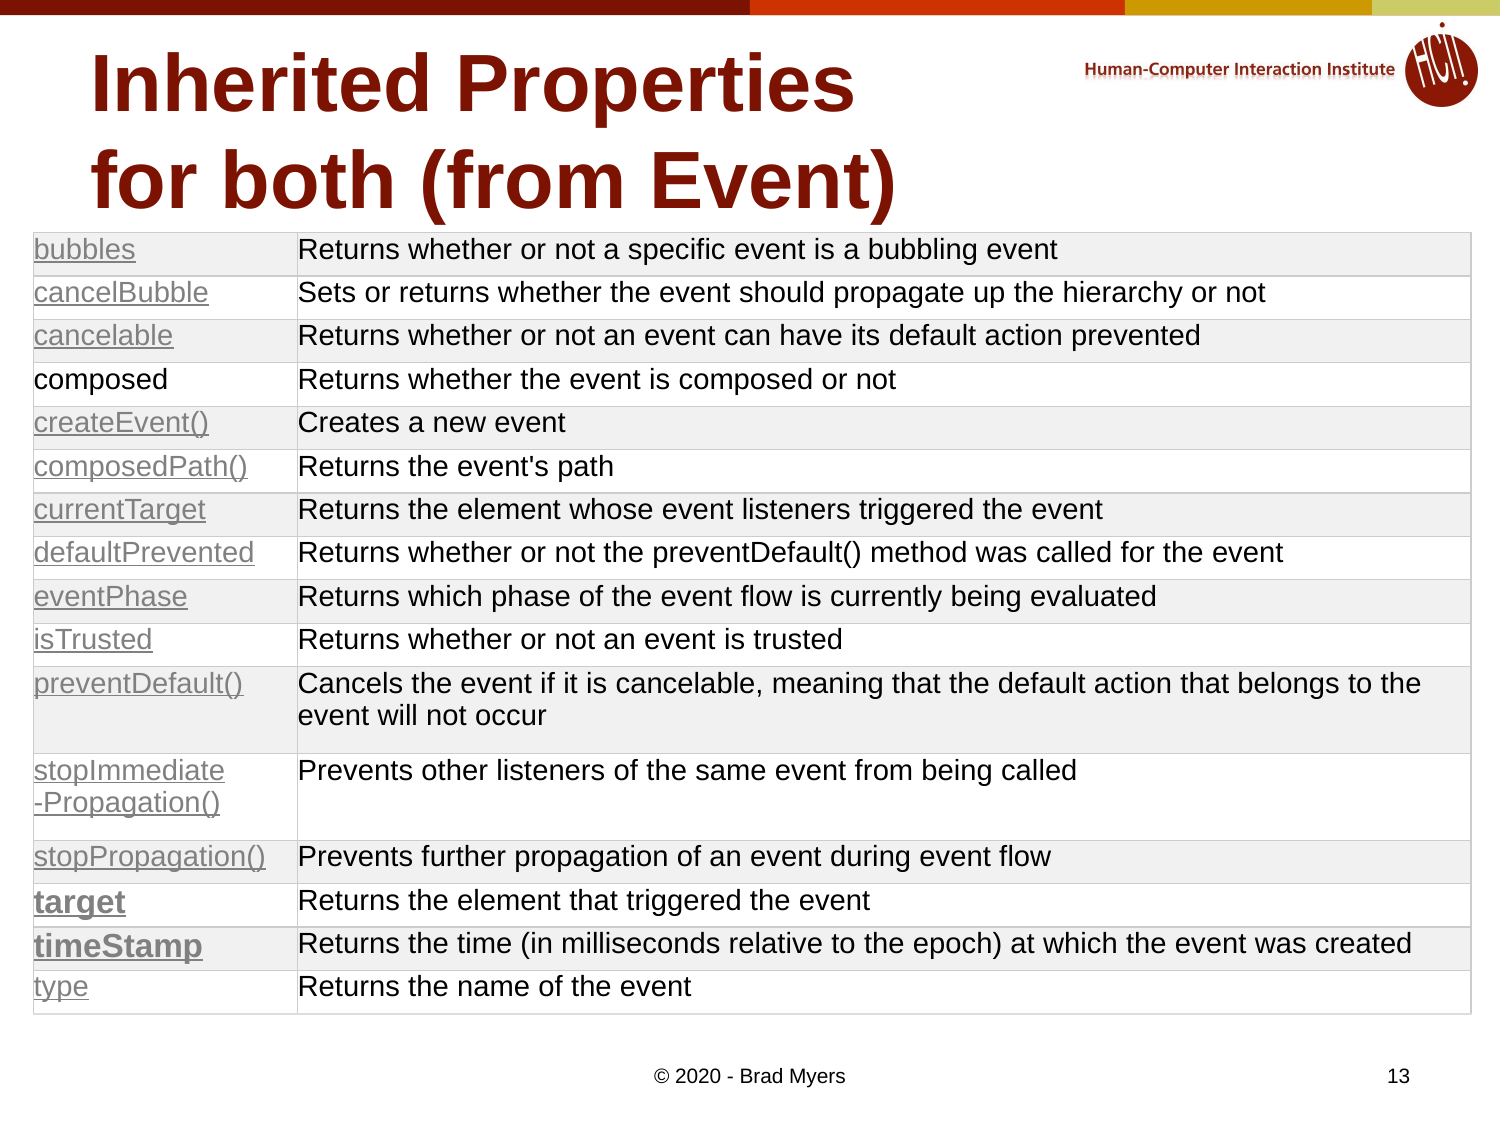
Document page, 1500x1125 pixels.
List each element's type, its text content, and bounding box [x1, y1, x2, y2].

table_cell Sets or returns whether the event should propagate up the hierarchy or not [298, 277, 1470, 319]
table_cell Creates a new event [298, 407, 1470, 449]
table_cell Returns whether or not an event can have its default action prevented [298, 320, 1470, 362]
table_cell timeStamp [34, 928, 297, 970]
table_header bubbles [34, 233, 297, 275]
table_cell stopImmediate-Propagation() [34, 754, 297, 840]
table_cell isTrusted [34, 624, 297, 666]
table_cell Prevents further propagation of an event during event flow [298, 841, 1470, 883]
table_cell Returns the event's path [298, 450, 1470, 492]
table_cell Returns the name of the event [298, 971, 1470, 1013]
table_header Returns whether or not a specific event is a bubbling event [298, 233, 1470, 275]
table_cell target [34, 884, 297, 926]
table_cell Returns whether or not the preventDefault() method was called for the event [298, 537, 1470, 579]
picture [1313, 22, 1478, 107]
table_cell stopPropagation() [34, 841, 297, 883]
table_cell preventDefault() [34, 667, 297, 753]
table_cell Returns whether or not an event is trusted [298, 624, 1470, 666]
footer © 2020 - Brad Myers [512, 1054, 988, 1101]
slide_number 13 [1074, 1054, 1426, 1101]
table_cell Returns the element that triggered the event [298, 884, 1470, 926]
table_cell Returns which phase of the event flow is currently being evaluated [298, 580, 1470, 623]
table_cell Returns the element whose event listeners triggered the event [298, 494, 1470, 536]
table_cell composedPath() [34, 450, 297, 492]
table_cell eventPhase [34, 580, 297, 623]
table_cell Prevents other listeners of the same event from being called [298, 754, 1470, 840]
table_cell type [34, 971, 297, 1013]
table_cell cancelBubble [34, 277, 297, 319]
table_cell Returns whether the event is composed or not [298, 363, 1470, 406]
table_cell createEvent() [34, 407, 297, 449]
table_cell currentTarget [34, 494, 297, 536]
table_cell defaultPrevented [34, 537, 297, 579]
title Inherited Properties for both (from Event) [74, 19, 1313, 232]
table_cell Cancels the event if it is cancelable, meaning that the default action that belongs to the event will not occur [298, 667, 1470, 753]
table_cell cancelable [34, 320, 297, 362]
table_cell Returns the time (in milliseconds relative to the epoch) at which the event was created [298, 928, 1470, 970]
table_cell composed [34, 363, 297, 406]
